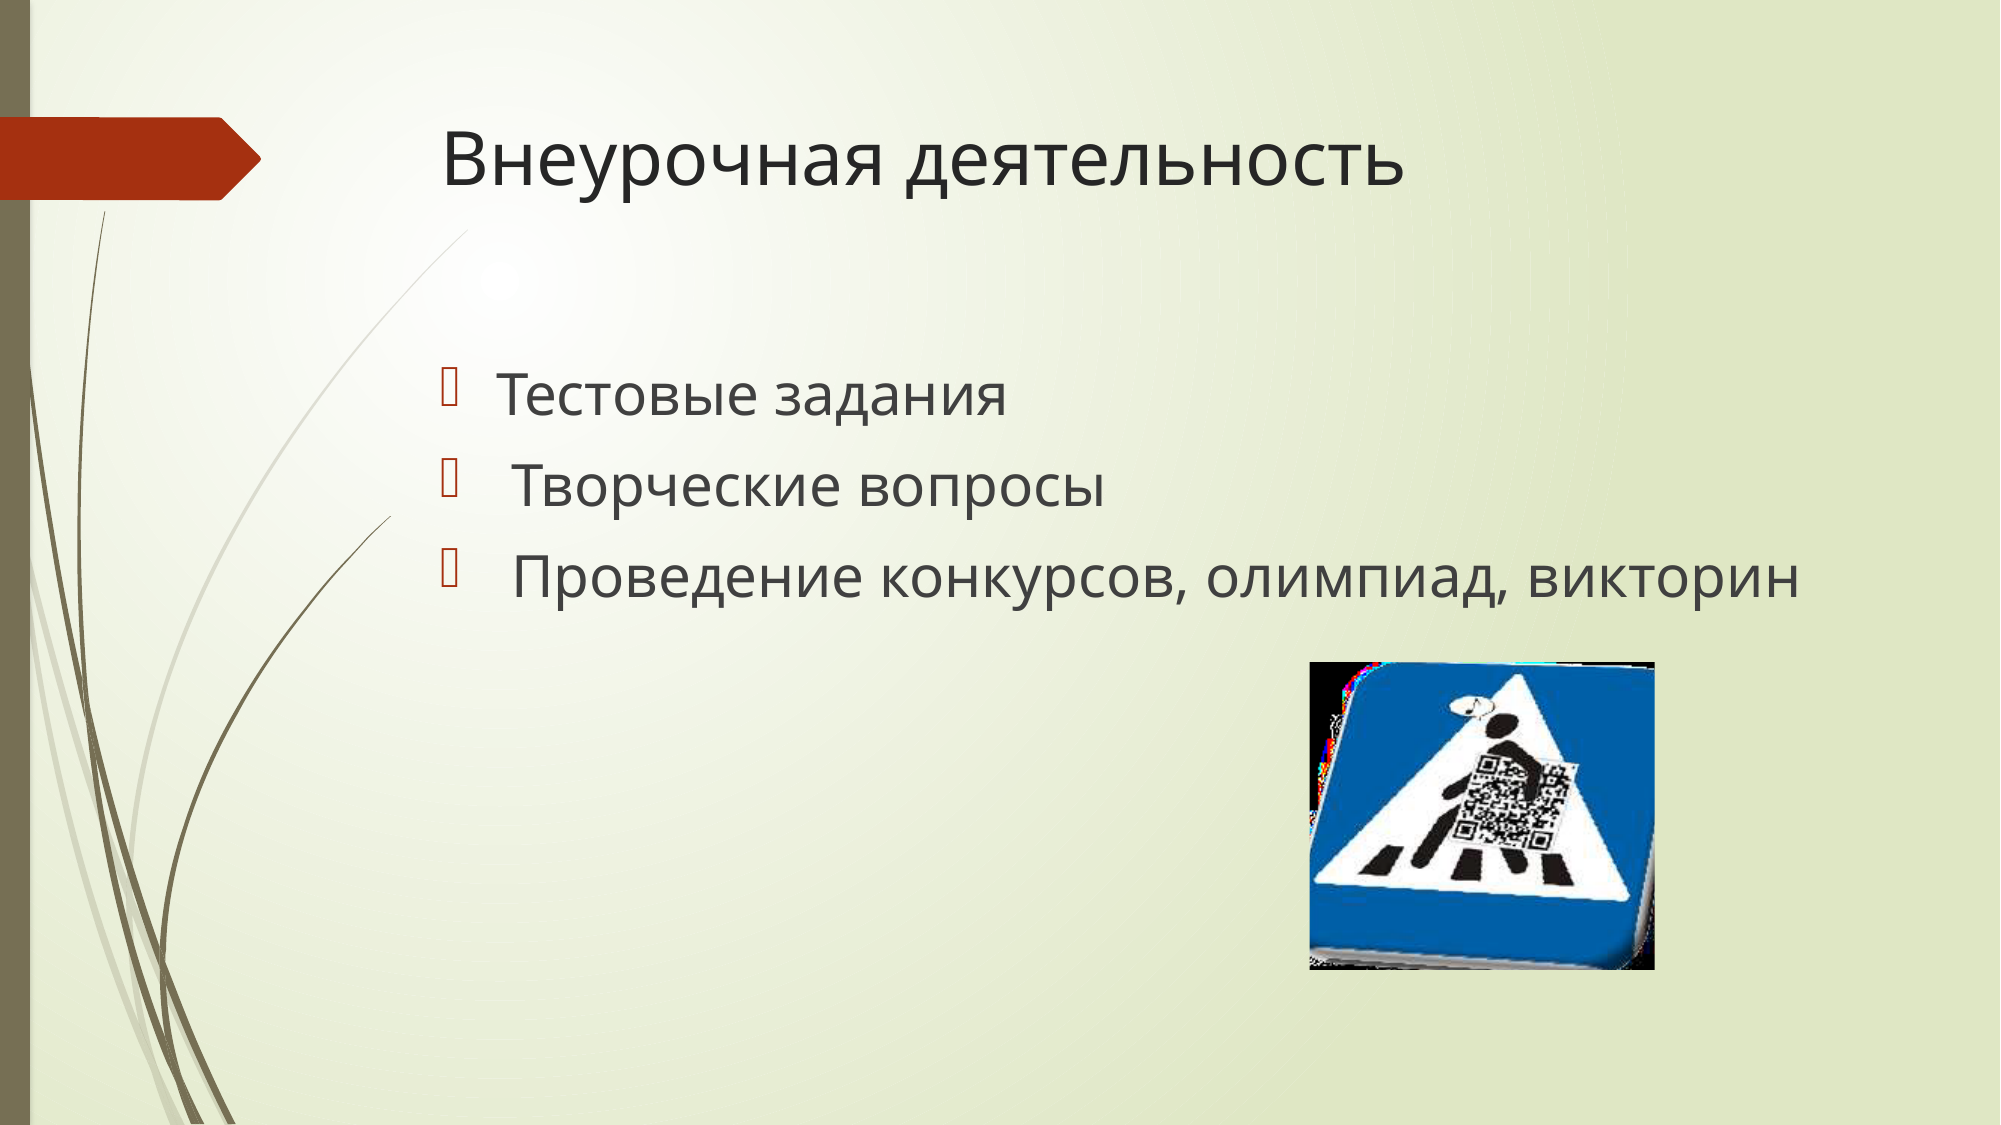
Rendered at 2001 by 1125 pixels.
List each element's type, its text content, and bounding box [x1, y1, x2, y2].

list Тестовые задания Творческие вопросы Проведение конкурсов, олимпиад, викторин [424, 350, 1888, 970]
title Внеурочная деятельность [425, 102, 1888, 313]
picture [1309, 662, 1655, 970]
